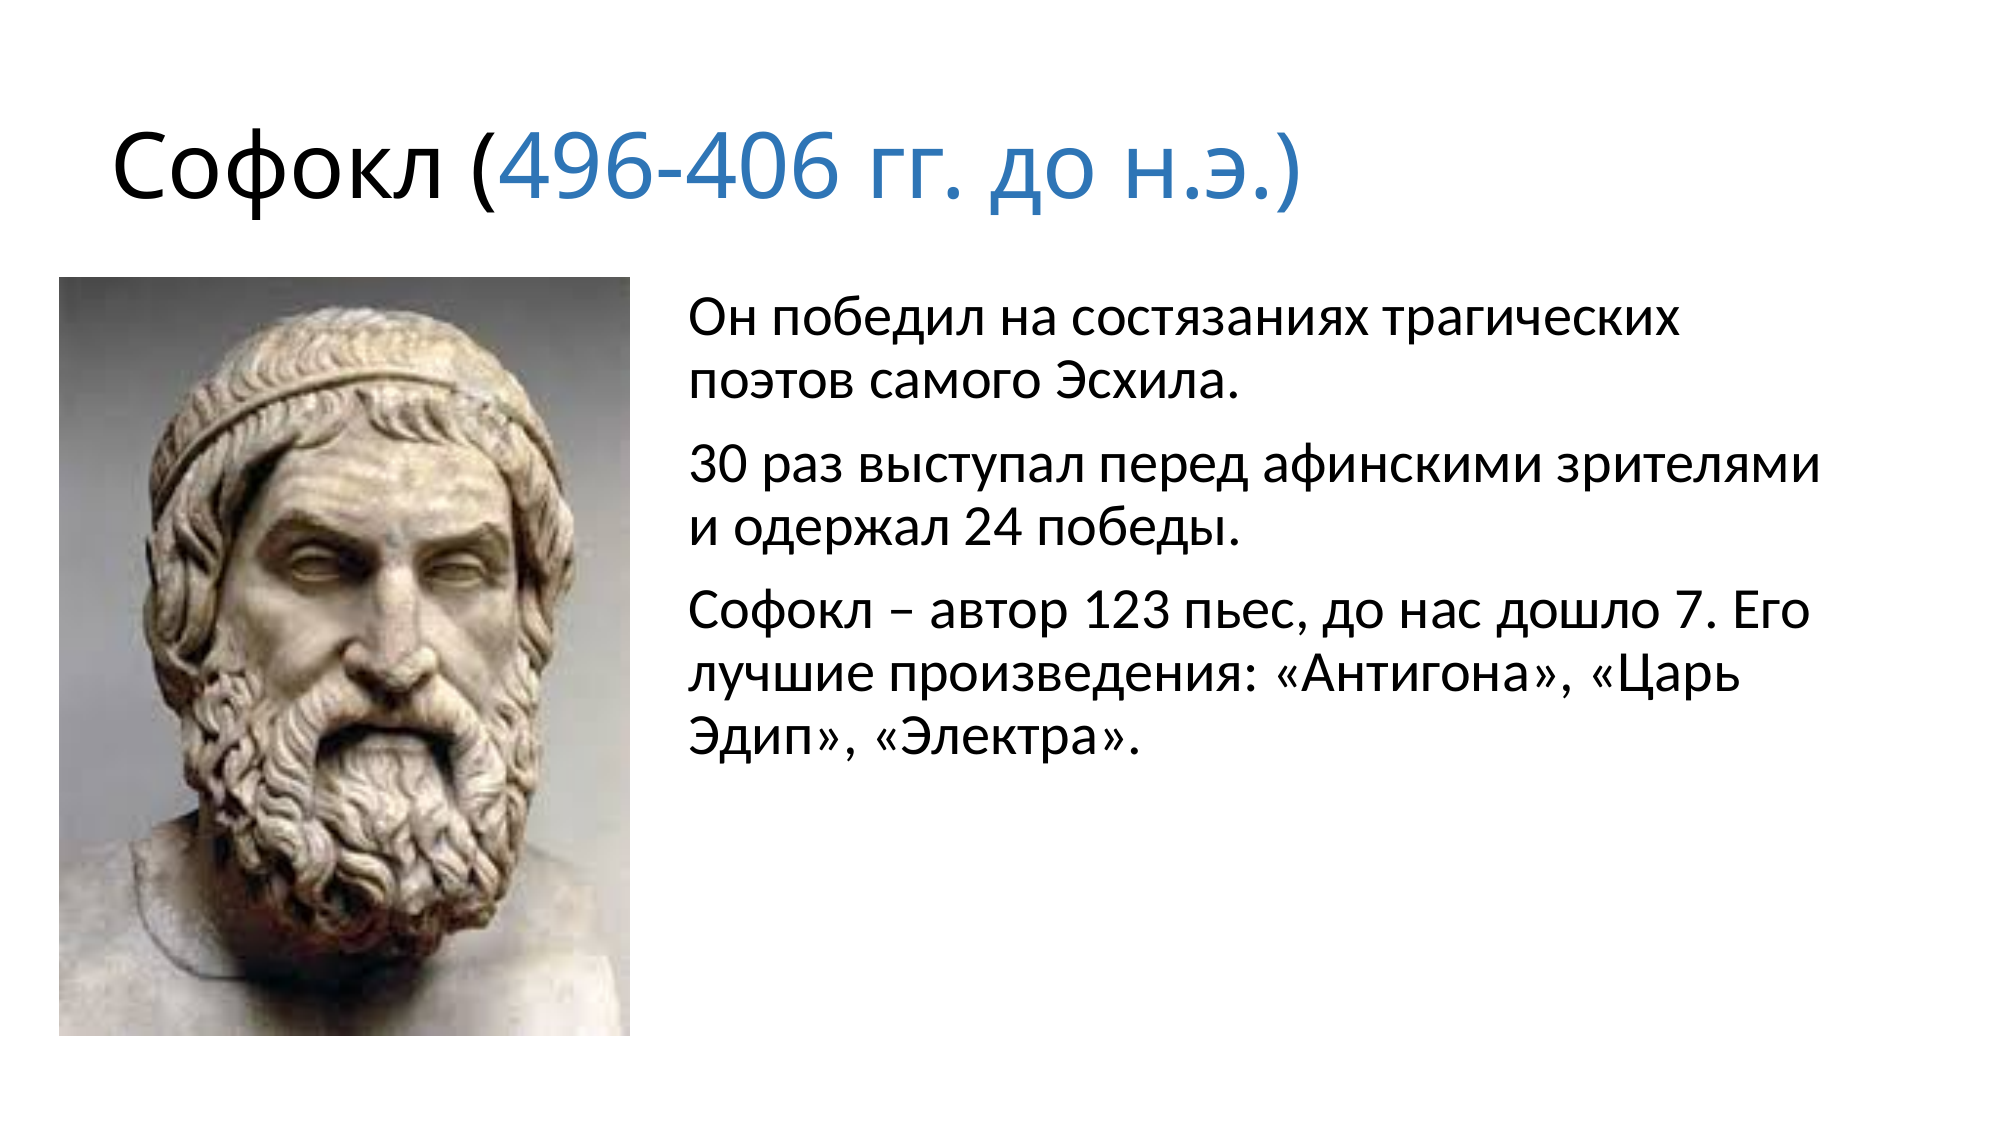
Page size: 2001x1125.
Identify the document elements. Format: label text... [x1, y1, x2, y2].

list Он победил на состязаниях трагических поэтов самого Эсхила. 30 раз выступал перед афинскими зрителями и одержал 24 победы. Софокл – автор 123 пьес, до нас дошло 7. Его лучшие произведения: «Антигона», «Царь Эдип», «Электра». [673, 277, 1863, 1014]
picture [59, 277, 630, 1036]
title Софокл (496-406 гг. до н.э.) [0, 60, 1725, 278]
